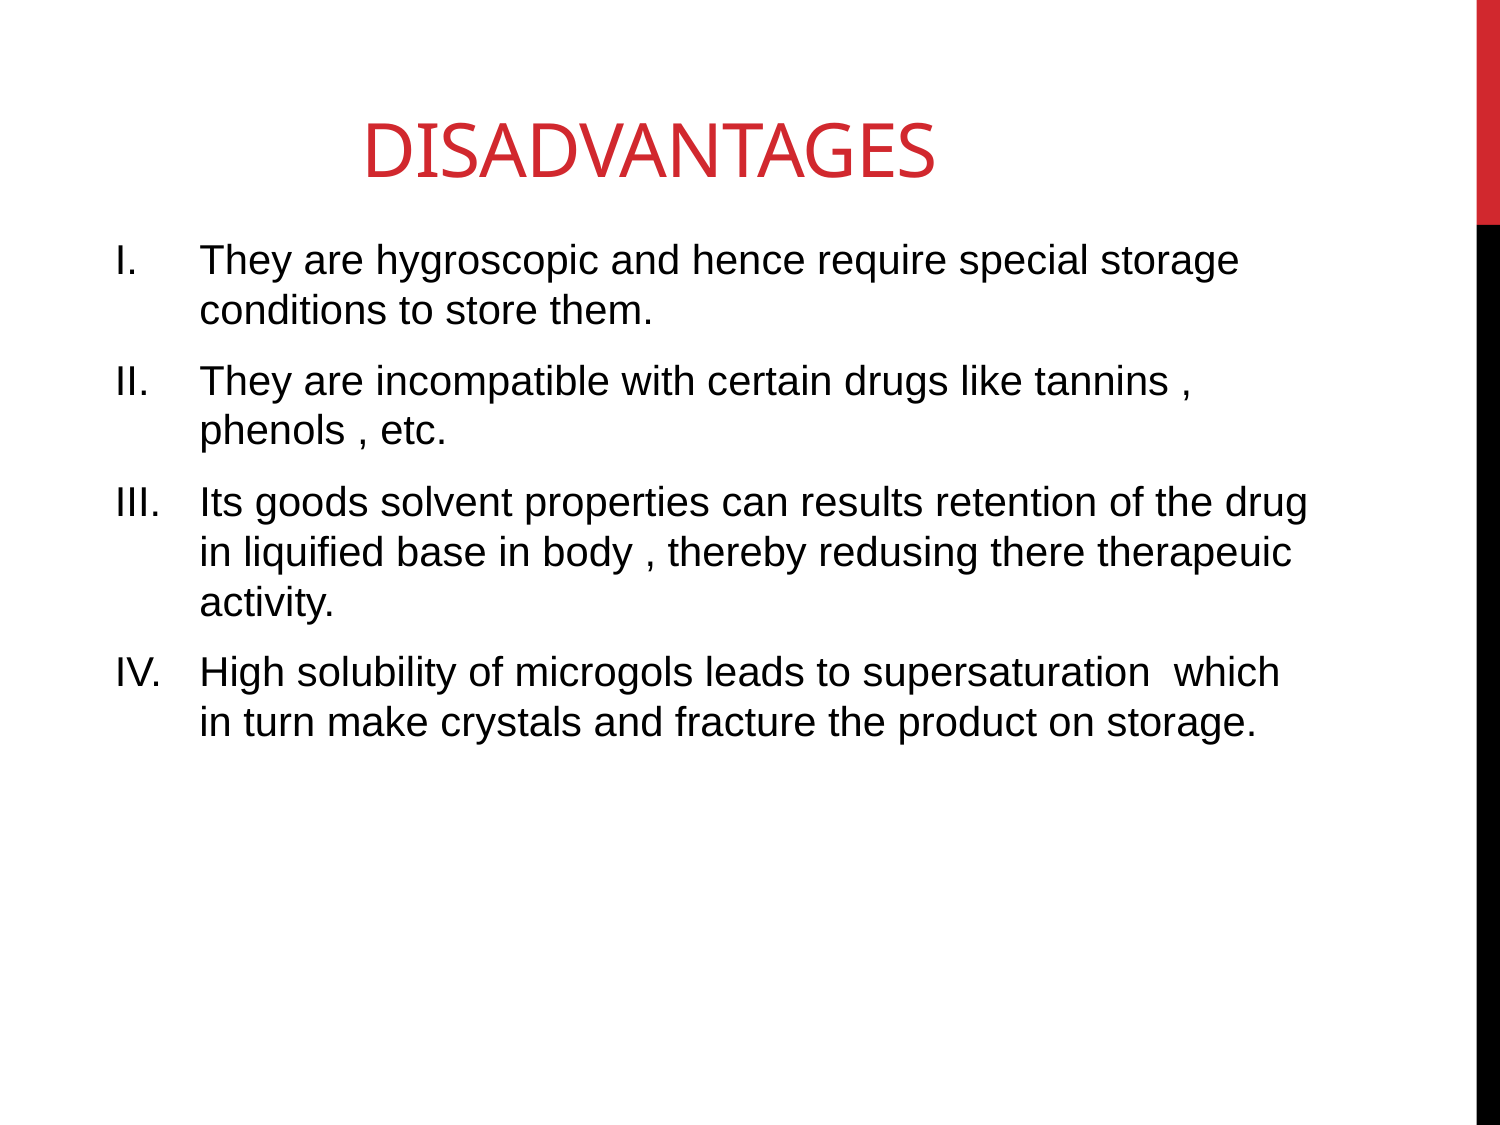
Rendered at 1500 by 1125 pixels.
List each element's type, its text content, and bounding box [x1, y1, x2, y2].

list They are hygroscopic and hence require special storage conditions to store them. They are incompatible with certain drugs like tannins , phenols , etc. Its goods solvent properties can results retention of the drug in liquified base in body , thereby redusing there therapeuic activity. High solubility of microgols leads to supersaturation which in turn make crystals and fracture the product on storage. [99, 224, 1325, 1005]
title disadvantages [174, 50, 1125, 200]
